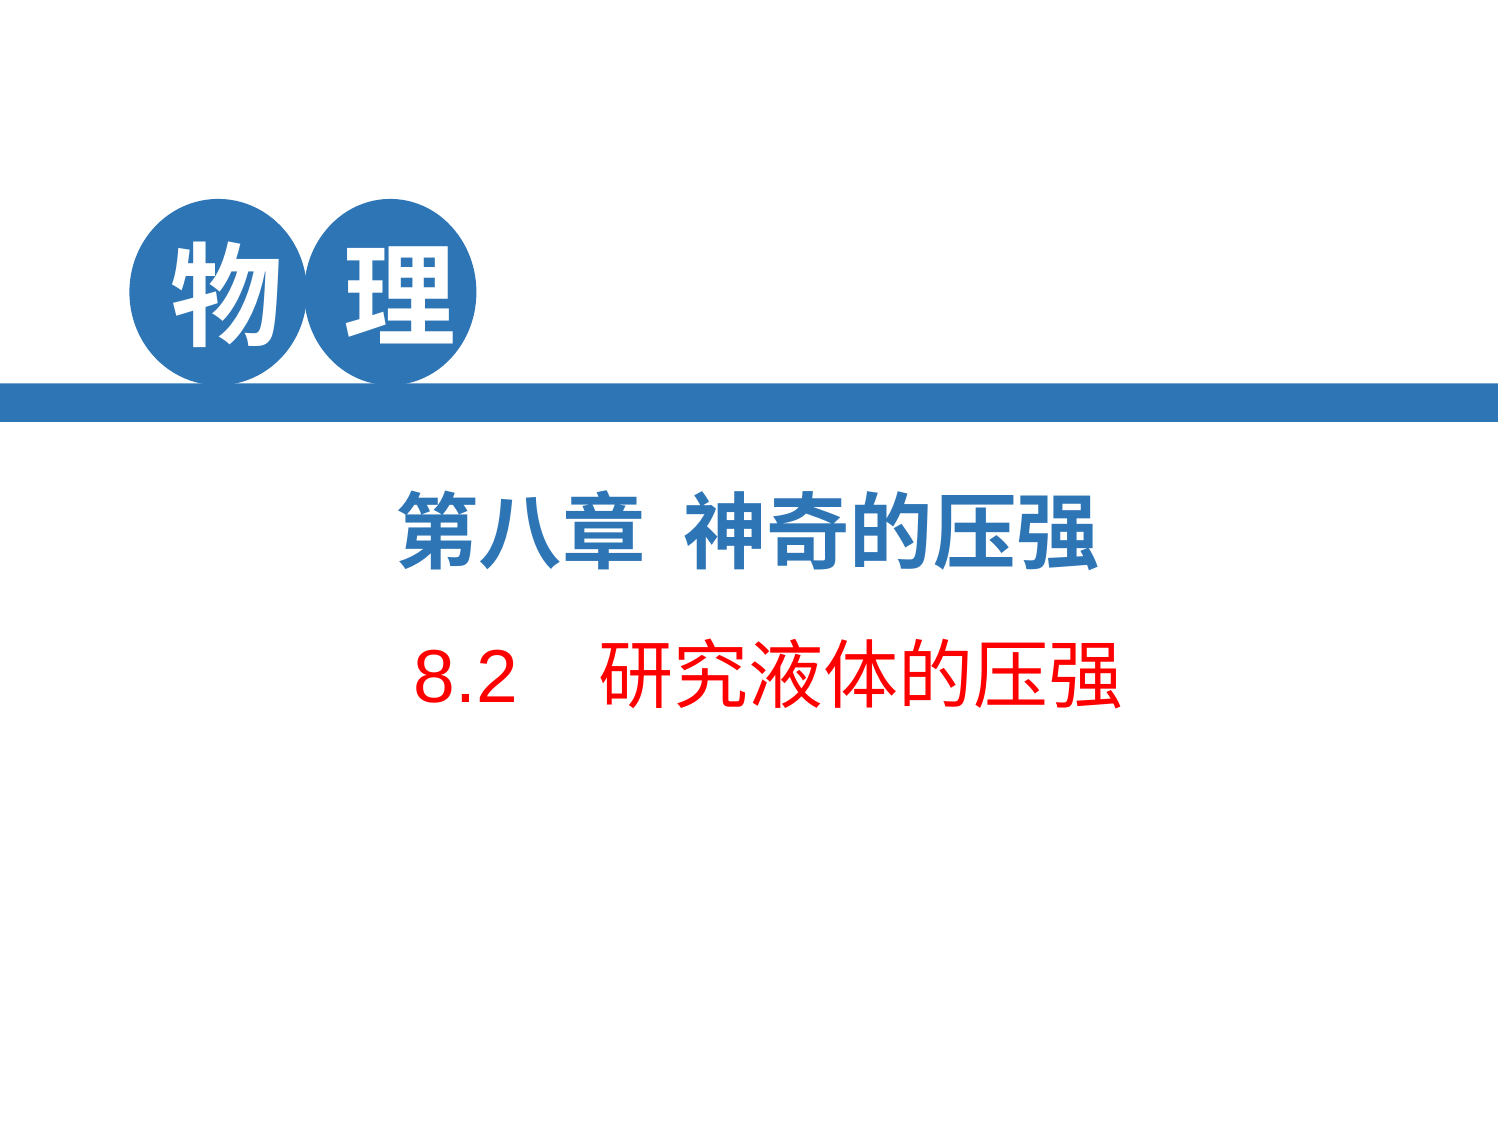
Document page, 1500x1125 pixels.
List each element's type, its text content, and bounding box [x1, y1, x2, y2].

text_box 第八章 神奇的压强 [0, 422, 1498, 575]
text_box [0, 198, 1498, 422]
text_box 8.2 研究液体的压强 [0, 575, 1498, 725]
